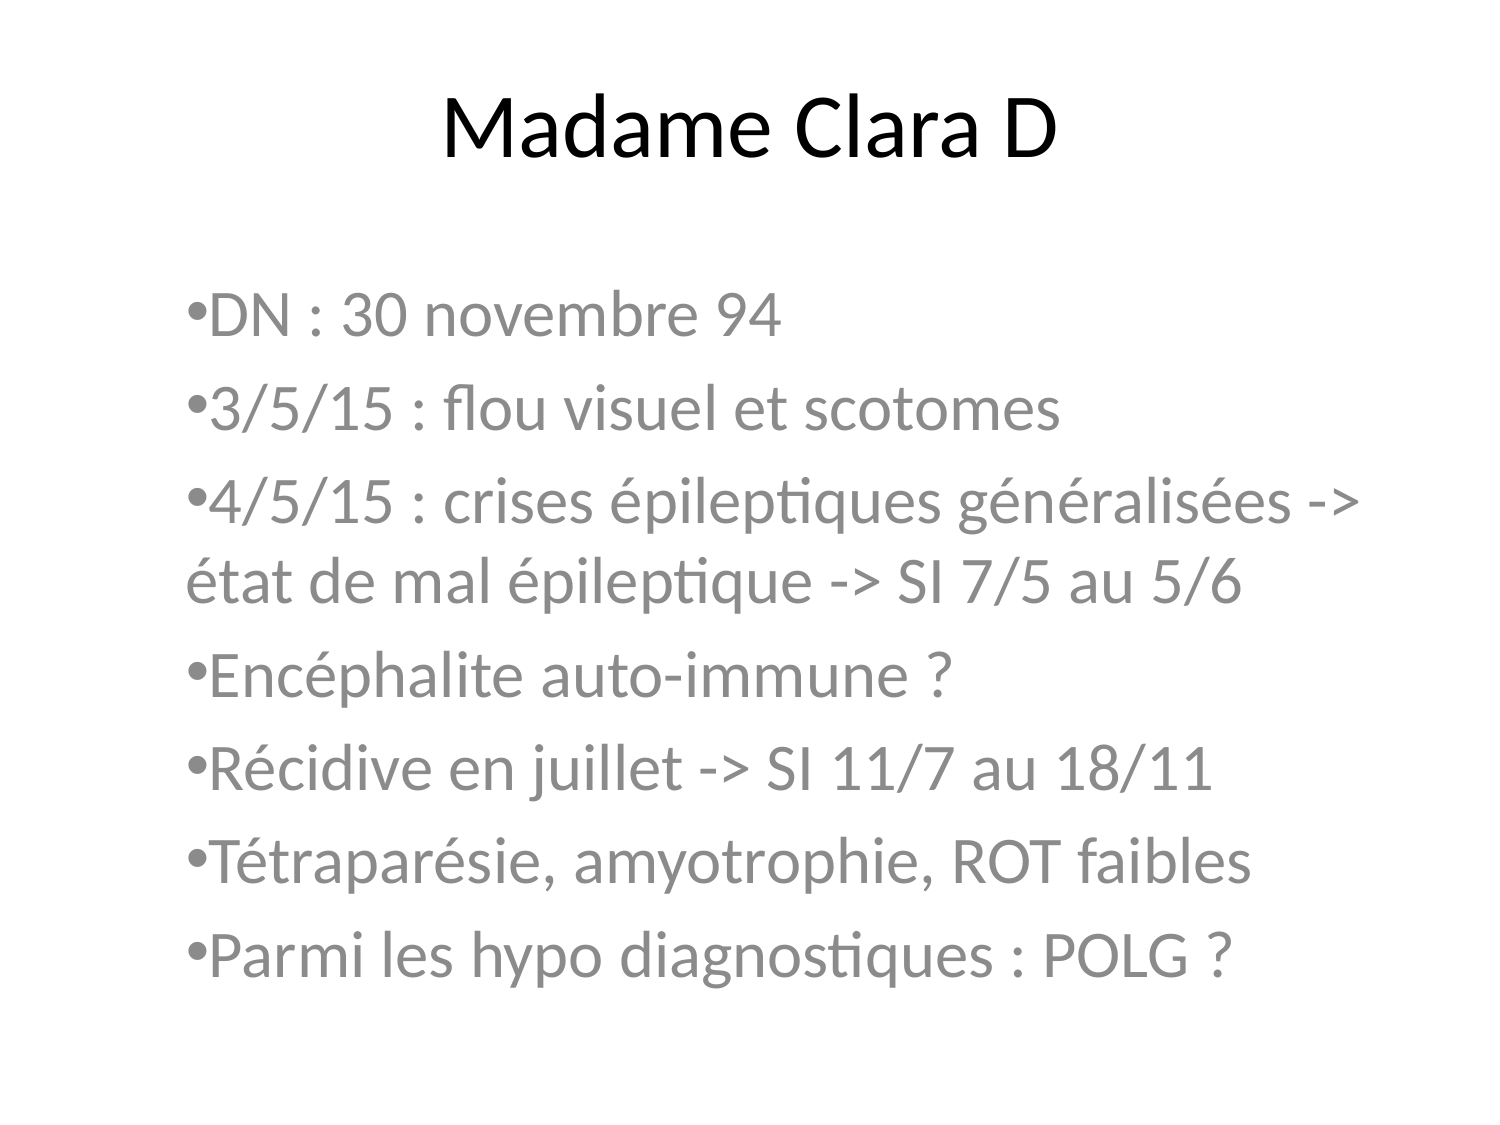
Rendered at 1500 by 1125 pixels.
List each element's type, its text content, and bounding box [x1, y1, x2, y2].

title Madame Clara D [112, 0, 1388, 242]
subtitle DN : 30 novembre 94 3/5/15 : flou visuel et scotomes 4/5/15 : crises épileptiques généralisées -> état de mal épileptique -> SI 7/5 au 5/6 Encéphalite auto-immune ? Récidive en juillet -> SI 11/7 au 18/11 Tétraparésie, amyotrophie, ROT faibles Parmi les hypo diagnostiques : POLG ? [112, 262, 1388, 1080]
